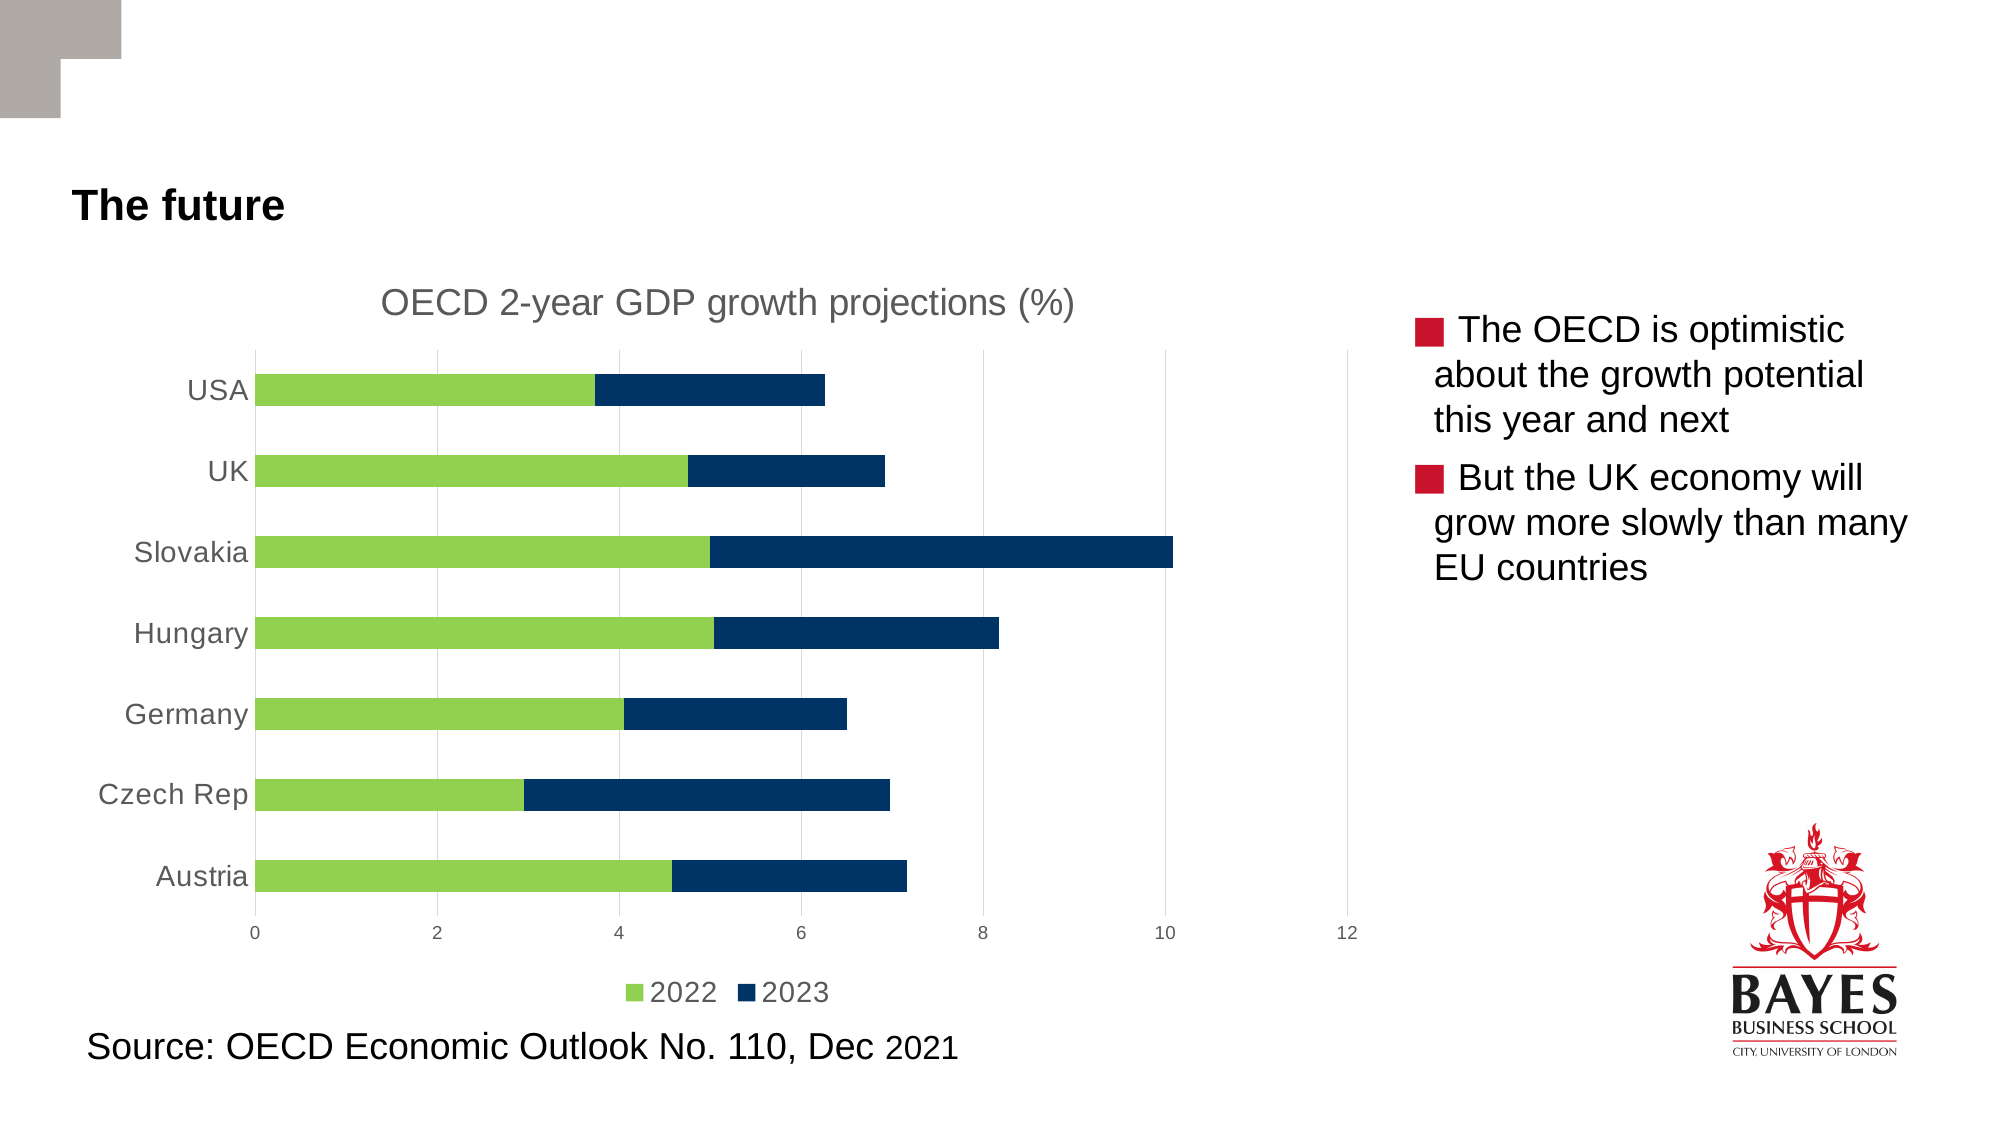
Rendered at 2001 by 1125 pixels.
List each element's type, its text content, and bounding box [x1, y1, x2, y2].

picture [1629, 754, 2000, 1125]
text_box Source: OECD Economic Outlook No. 110, Dec 2021 [71, 1015, 1412, 1075]
title The future [71, 176, 1928, 306]
chart [71, 246, 1385, 1016]
list The OECD is optimistic about the growth potential this year and next But the UK economy will grow more slowly than many EU countries [1411, 306, 1928, 705]
